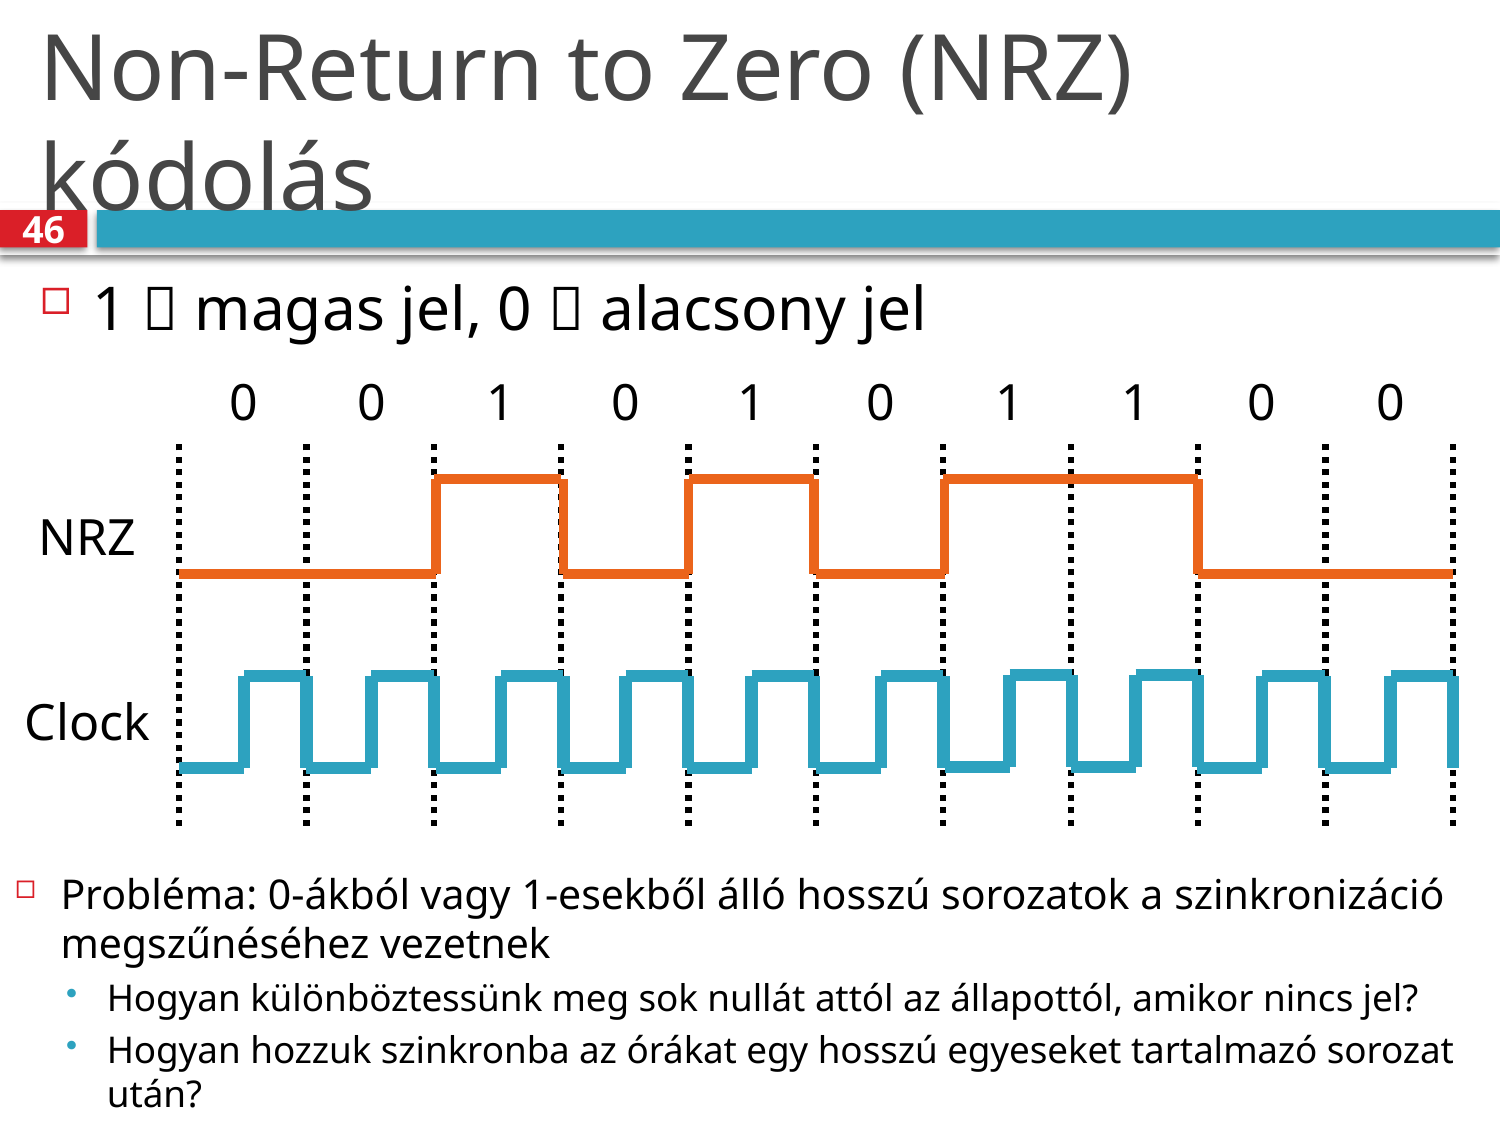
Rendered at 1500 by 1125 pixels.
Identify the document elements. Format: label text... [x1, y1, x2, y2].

text_box 0 [851, 363, 910, 438]
text_box 0 [342, 363, 401, 438]
text_box 0 [596, 363, 655, 438]
text_box 1 [722, 363, 781, 438]
text_box 1 [471, 363, 530, 438]
text_box Clock [10, 682, 166, 758]
text_box Probléma: 0-ákból vagy 1-esekből álló hosszú sorozatok a szinkronizáció megszűnéséhez vezetnek Hogyan különböztessünk meg sok nullát attól az állapottól, amikor nincs jel? Hogyan hozzuk szinkronba az órákat egy hosszú egyeseket tartalmazó sorozat után? [0, 860, 1500, 1125]
text_box NRZ [24, 498, 152, 573]
text_box 0 [1361, 363, 1420, 438]
text_box 1 [980, 363, 1039, 438]
title Non-Return to Zero (NRZ) kódolás [24, 37, 1475, 200]
text_box 0 [214, 363, 274, 438]
text_box 1 [1106, 363, 1165, 438]
list 1  magas jel, 0  alacsony jel [24, 262, 1475, 364]
text_box 0 [1233, 363, 1292, 438]
slide_number 46 [0, 206, 88, 257]
